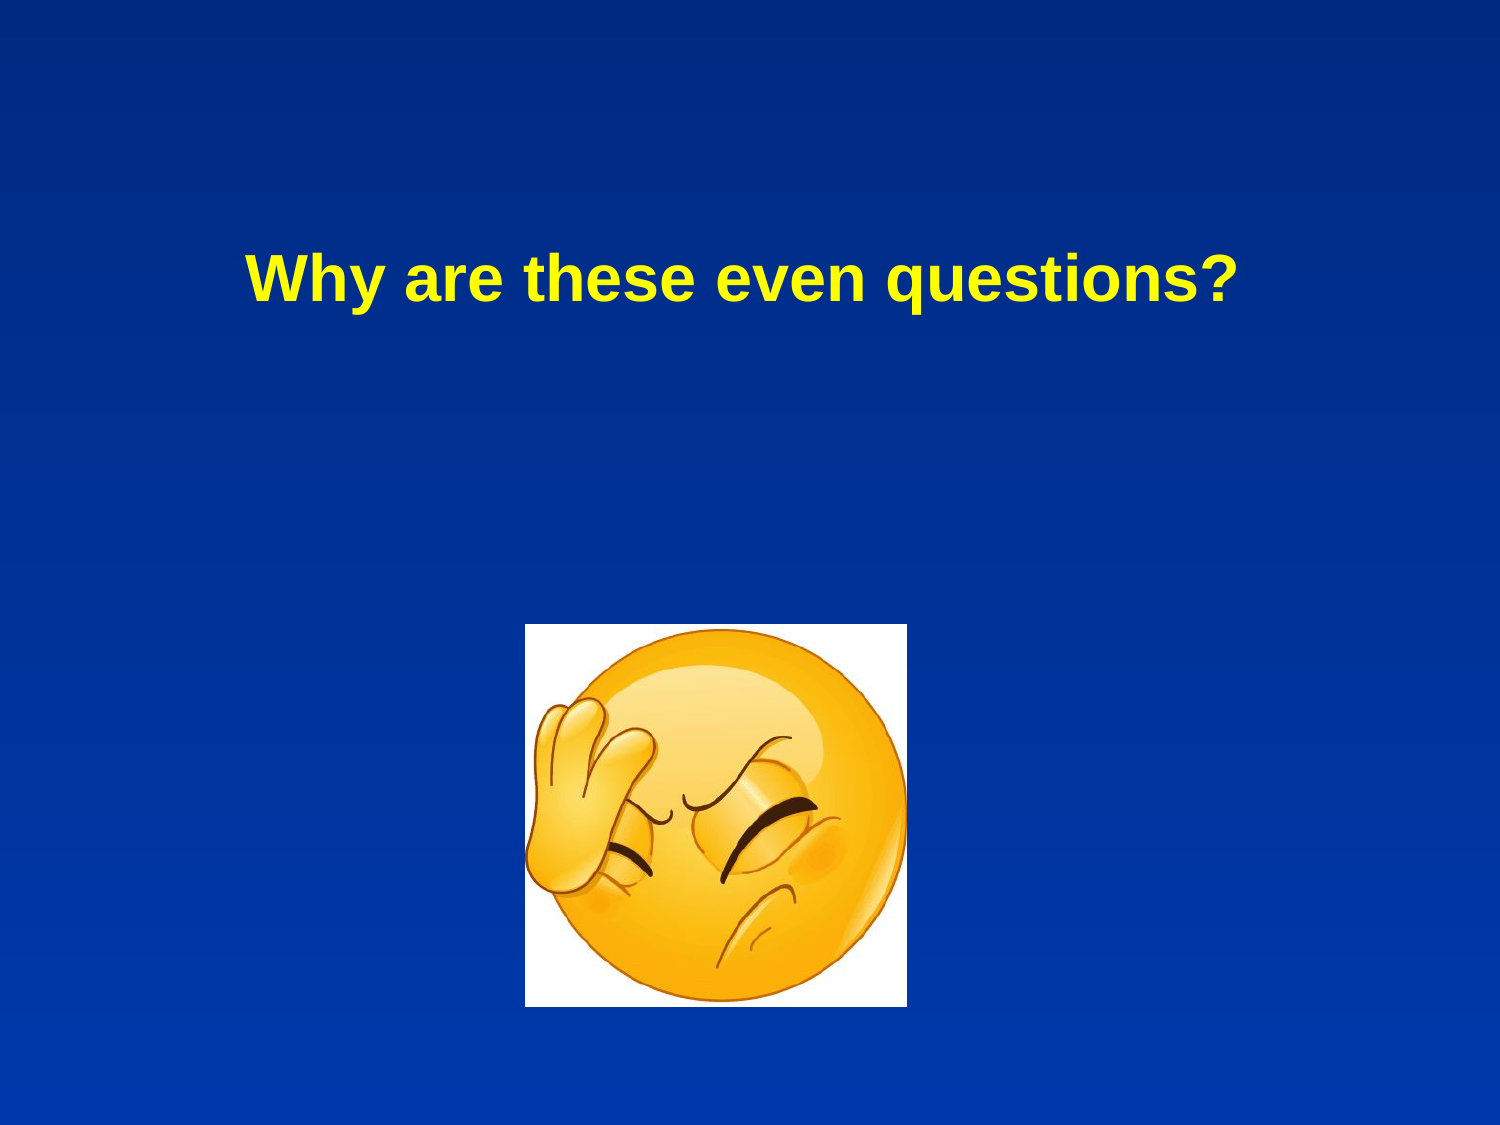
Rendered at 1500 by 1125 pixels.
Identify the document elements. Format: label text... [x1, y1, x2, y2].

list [524, 624, 907, 1007]
title Why are these even questions? [50, 50, 1438, 500]
